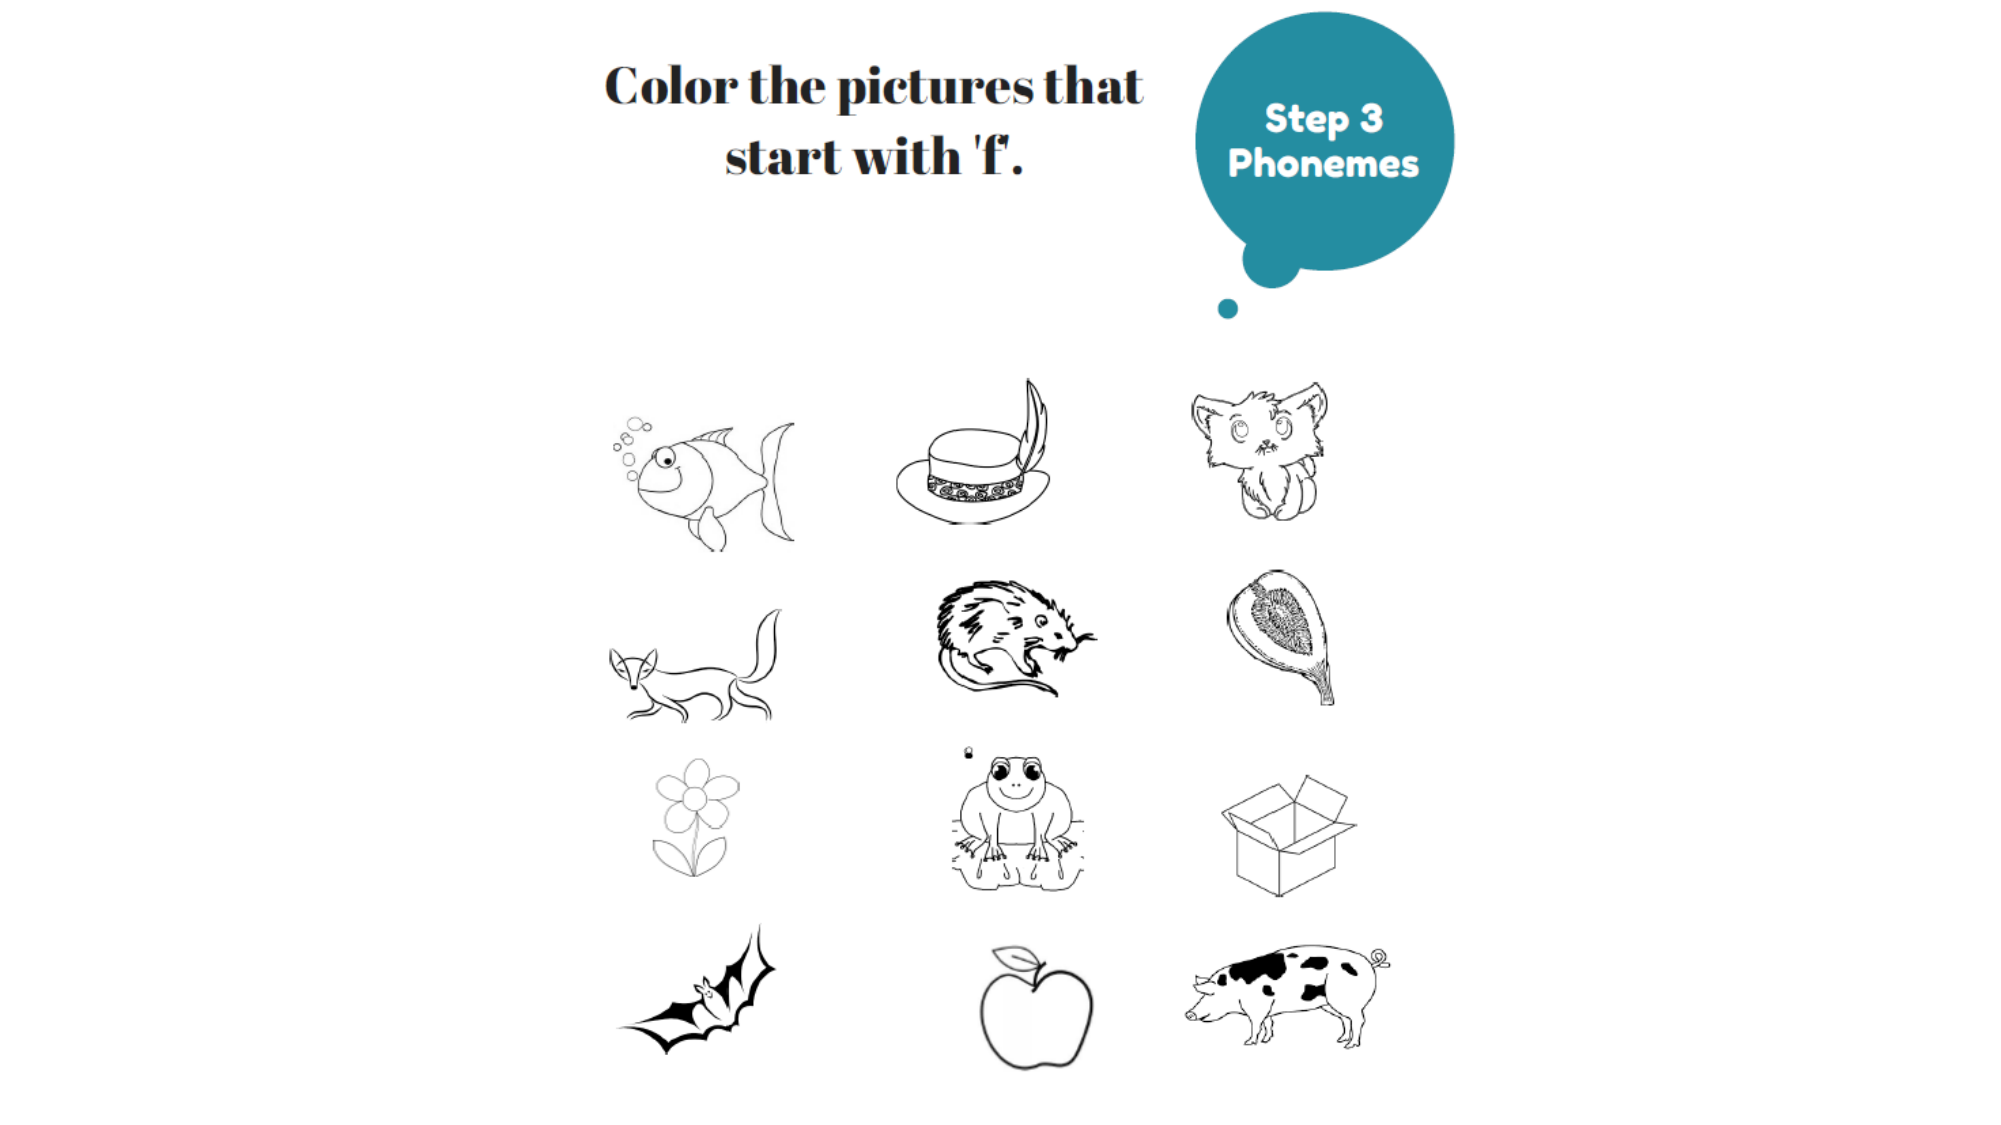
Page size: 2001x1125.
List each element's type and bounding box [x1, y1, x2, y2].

picture [536, 0, 1463, 1125]
